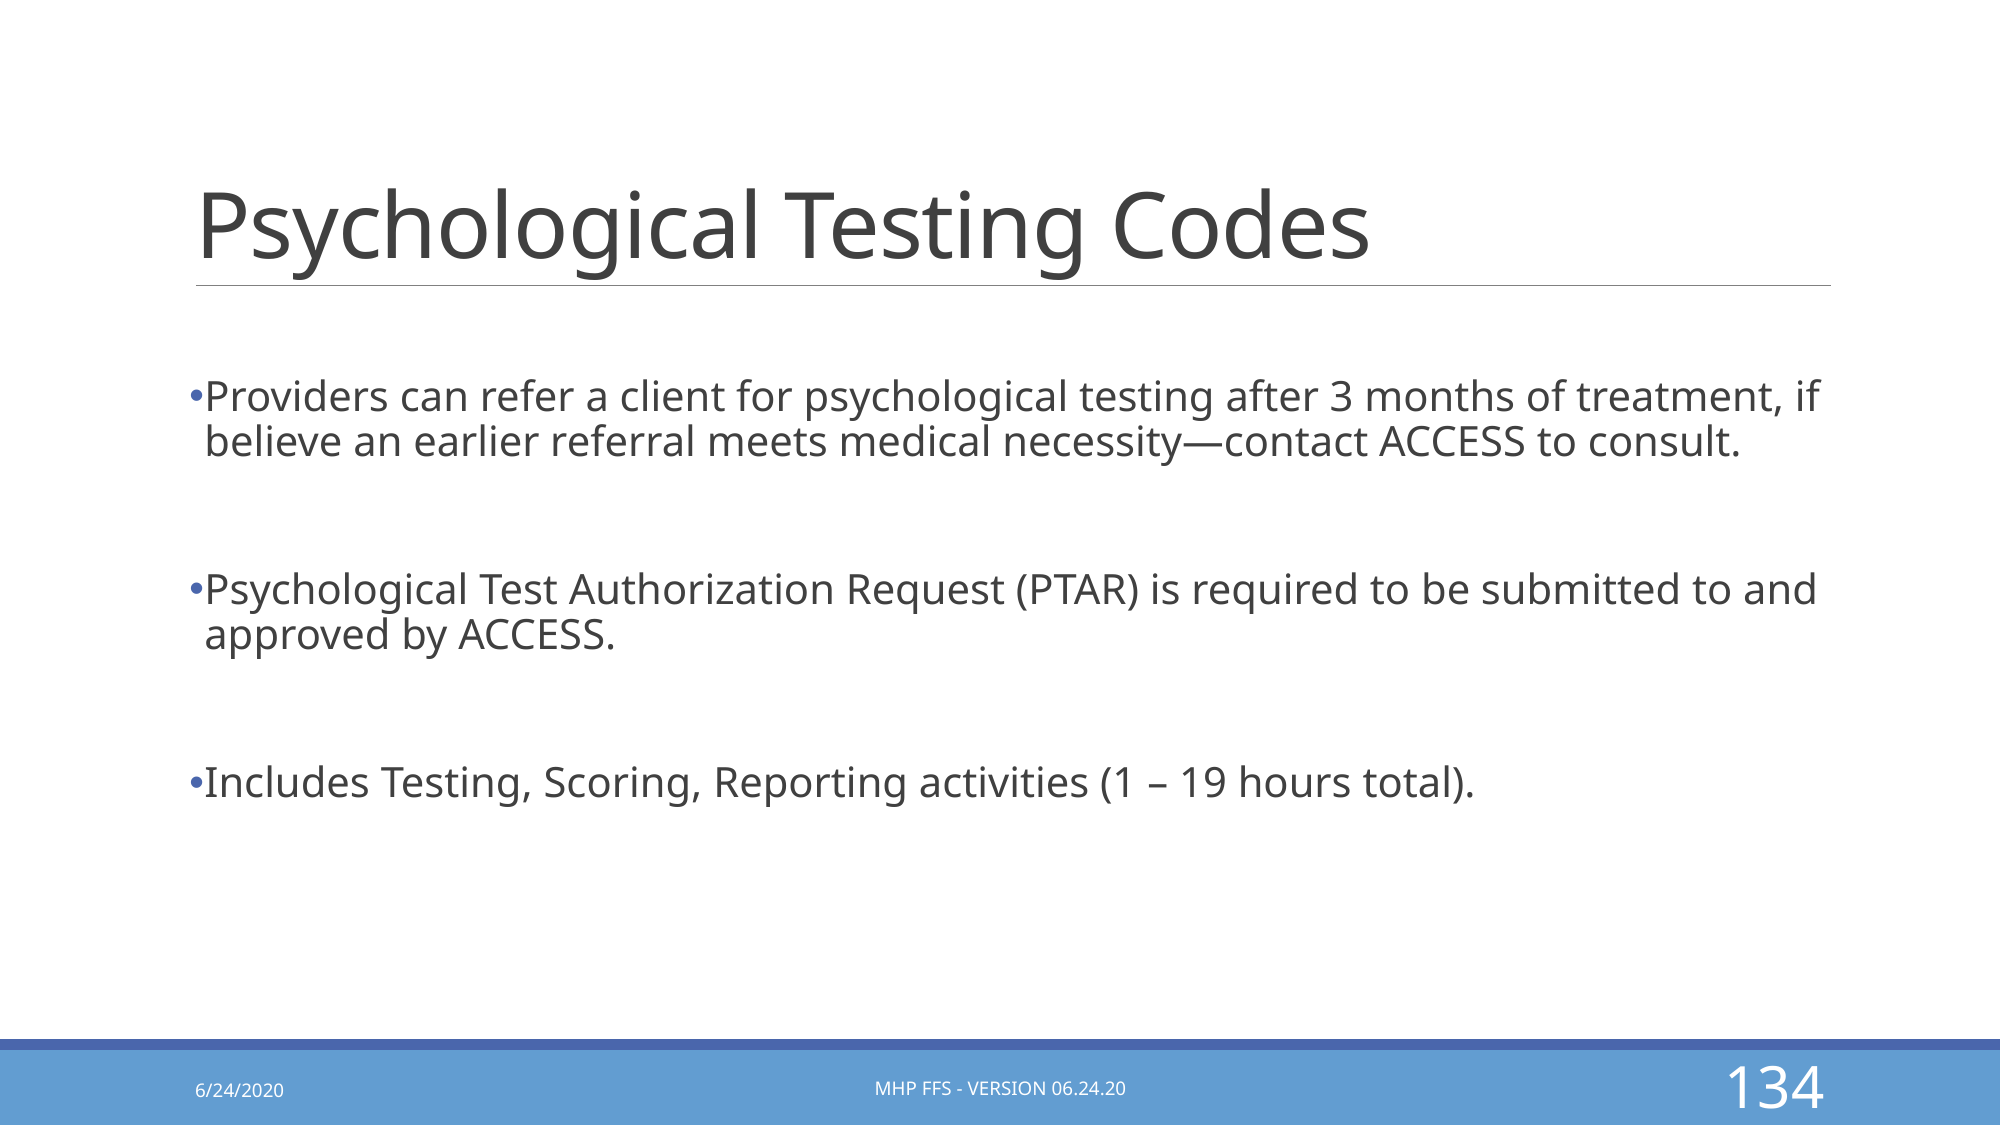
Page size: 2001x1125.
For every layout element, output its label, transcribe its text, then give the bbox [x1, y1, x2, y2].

footer MHP FFS - Version 06.24.20 [604, 1059, 1396, 1120]
list Providers can refer a client for psychological testing after 3 months of treatment, if believe an earlier referral meets medical necessity—contact ACCESS to consult. Psychological Test Authorization Request (PTAR) is required to be submitted to and approved by ACCESS. Includes Testing, Scoring, Reporting activities (1 – 19 hours total). [189, 288, 1840, 949]
slide_number 134 [1624, 1059, 1840, 1120]
title Psychological Testing Codes [180, 47, 1830, 285]
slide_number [180, 1059, 586, 1120]
